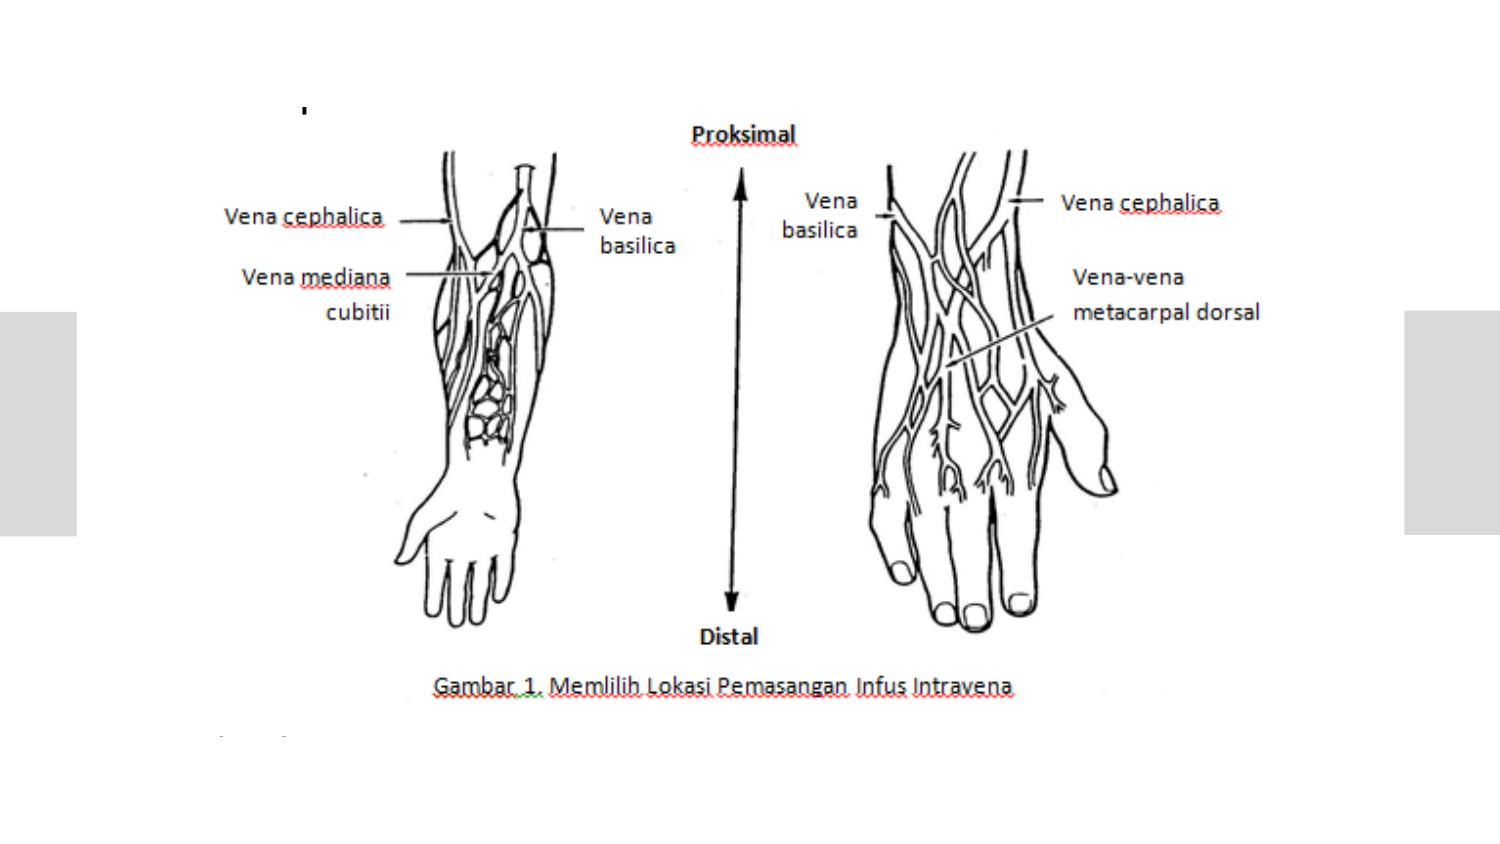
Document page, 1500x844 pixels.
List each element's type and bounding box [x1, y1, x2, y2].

picture [95, 107, 1405, 737]
